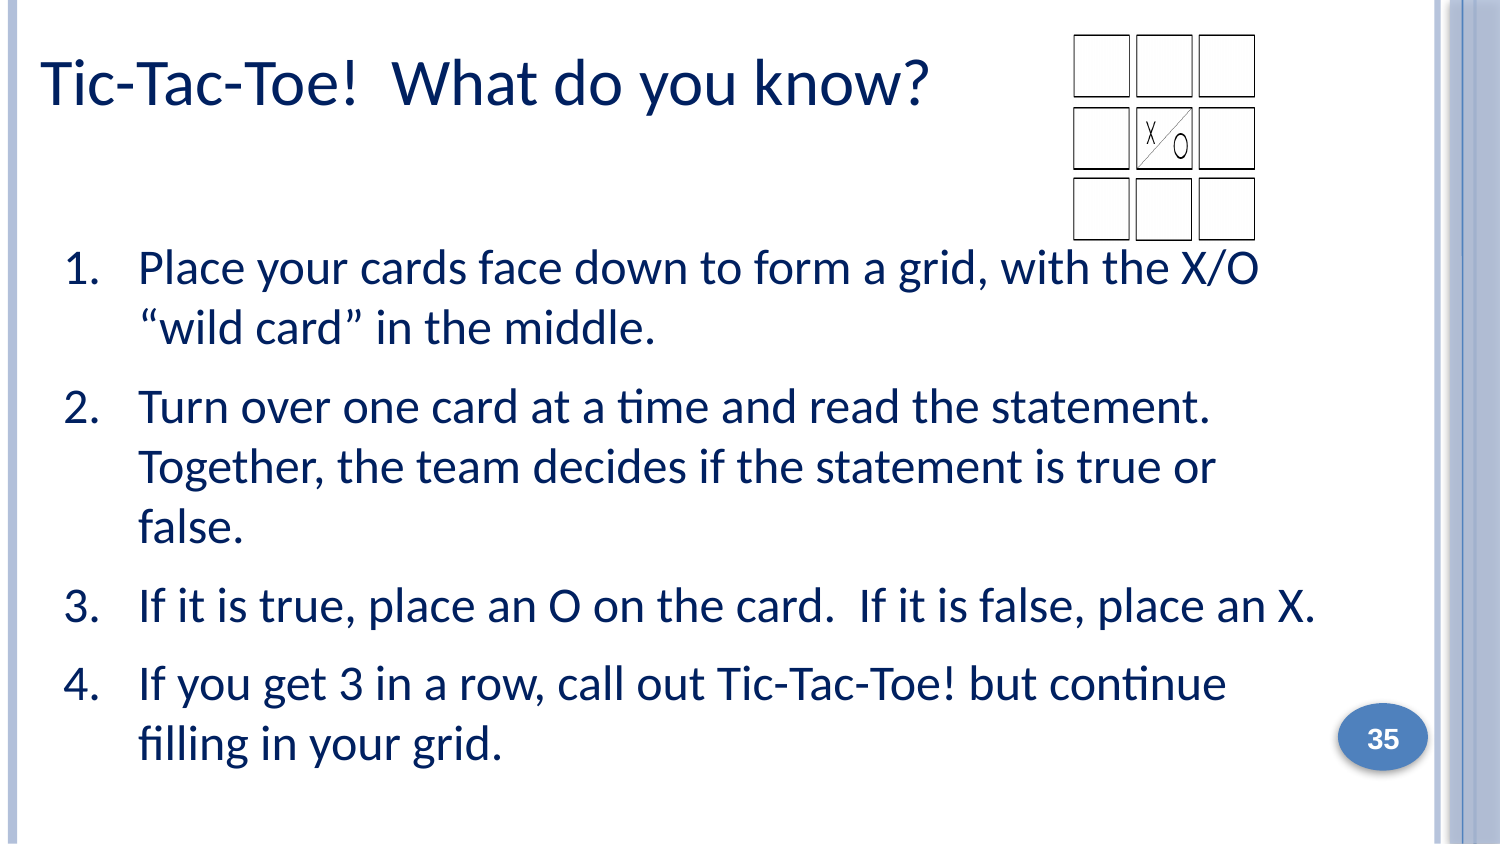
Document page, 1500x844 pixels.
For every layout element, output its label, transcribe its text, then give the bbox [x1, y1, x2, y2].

picture [1071, 30, 1256, 245]
text_box Place your cards face down to form a grid, with the X/O “wild card” in the middle. Turn over one card at a time and read the statement. Together, the team decides if the statement is true or false. If it is true, place an O on the card. If it is false, place an X. If you get 3 in a row, call out Tic-Tac-Toe! but continue filling in your grid. [48, 227, 1334, 779]
text_box Tic-Tac-Toe! What do you know? [25, 31, 949, 126]
slide_number 35 [1333, 705, 1434, 770]
